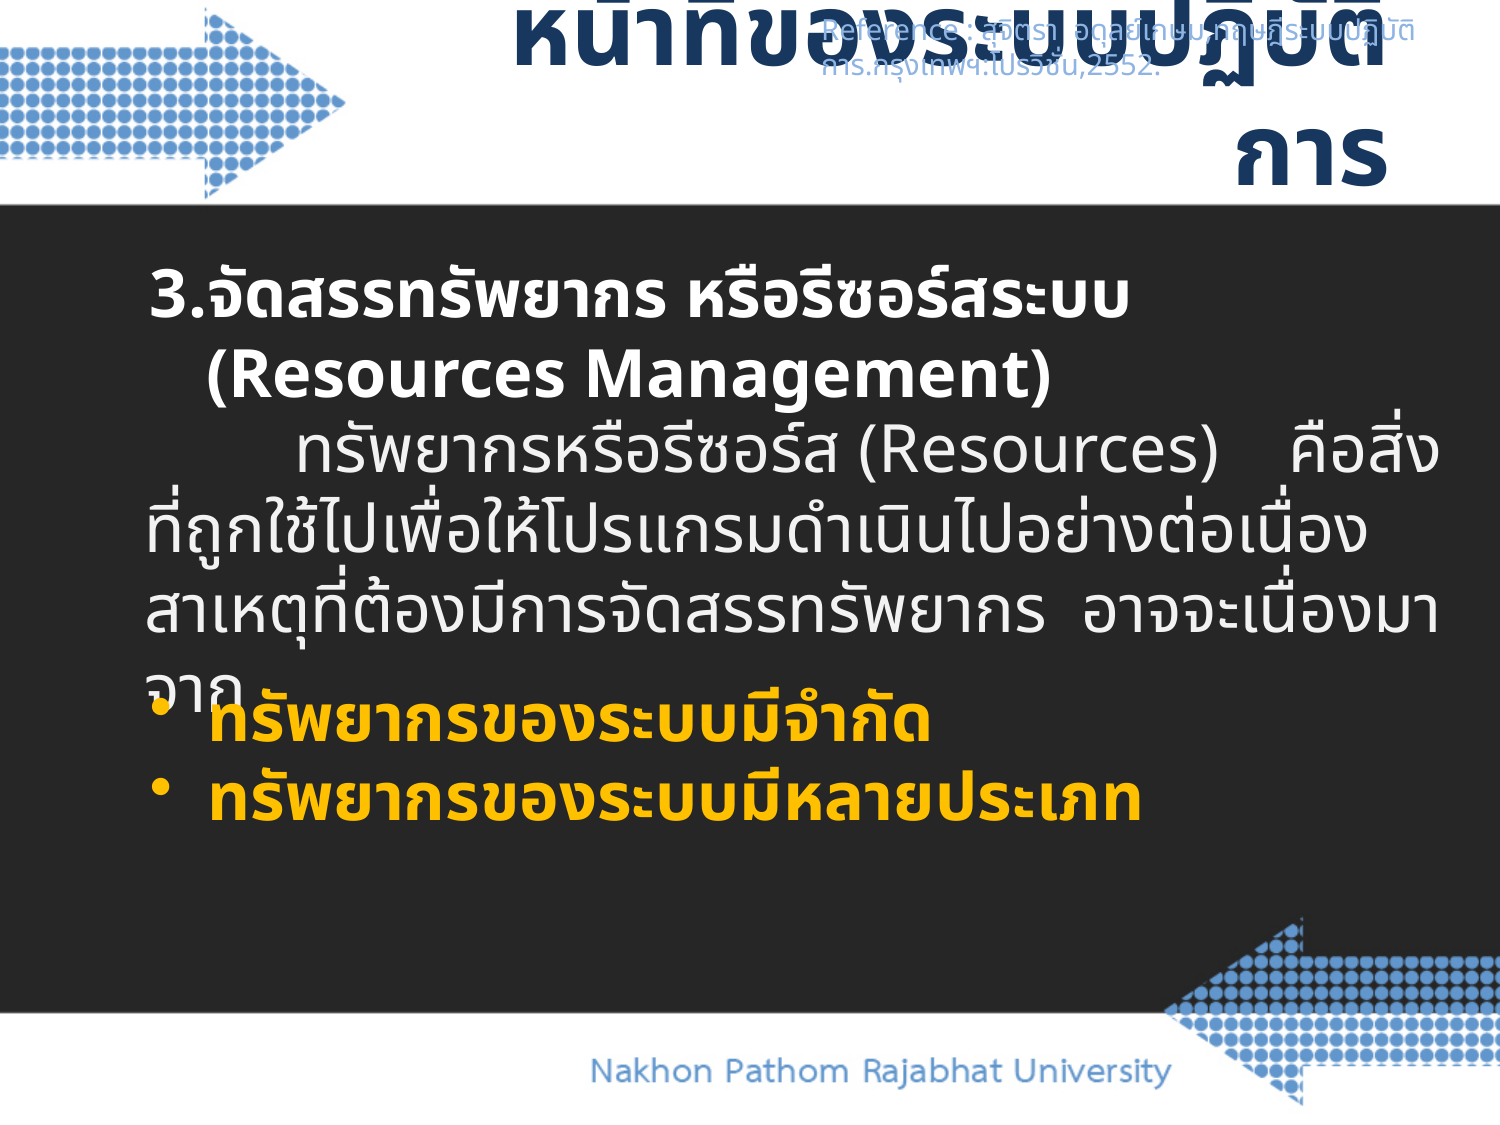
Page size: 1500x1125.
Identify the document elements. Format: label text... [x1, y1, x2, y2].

title หน้าที่ของระบบปฏิบัติการ [401, 32, 1406, 139]
text_box Reference : สุจิตรา อดุลย์เกษม,ทฤษฎีระบบปฏิบัติการ.กรุงเทพฯ:โปรวิชั่น,2552. [806, 3, 1500, 55]
text_box ทรัพยากรของระบบมีจำกัด ทรัพยากรของระบบมีหลายประเภท [134, 666, 1376, 842]
text_box ทรัพยากรหรือรีซอร์ส (Resources) คือสิ่งที่ถูกใช้ไปเพื่อให้โปรแกรมดำเนินไปอย่างต่อเนื่อง สาเหตุที่ต้องมีการจัดสรรทรัพยากร อาจจะเนื่องมาจาก [129, 398, 1465, 733]
picture [0, 0, 1500, 1125]
list 3.จัดสรรทรัพยากร หรือรีซอร์สระบบ (Resources Management) [134, 243, 1426, 374]
